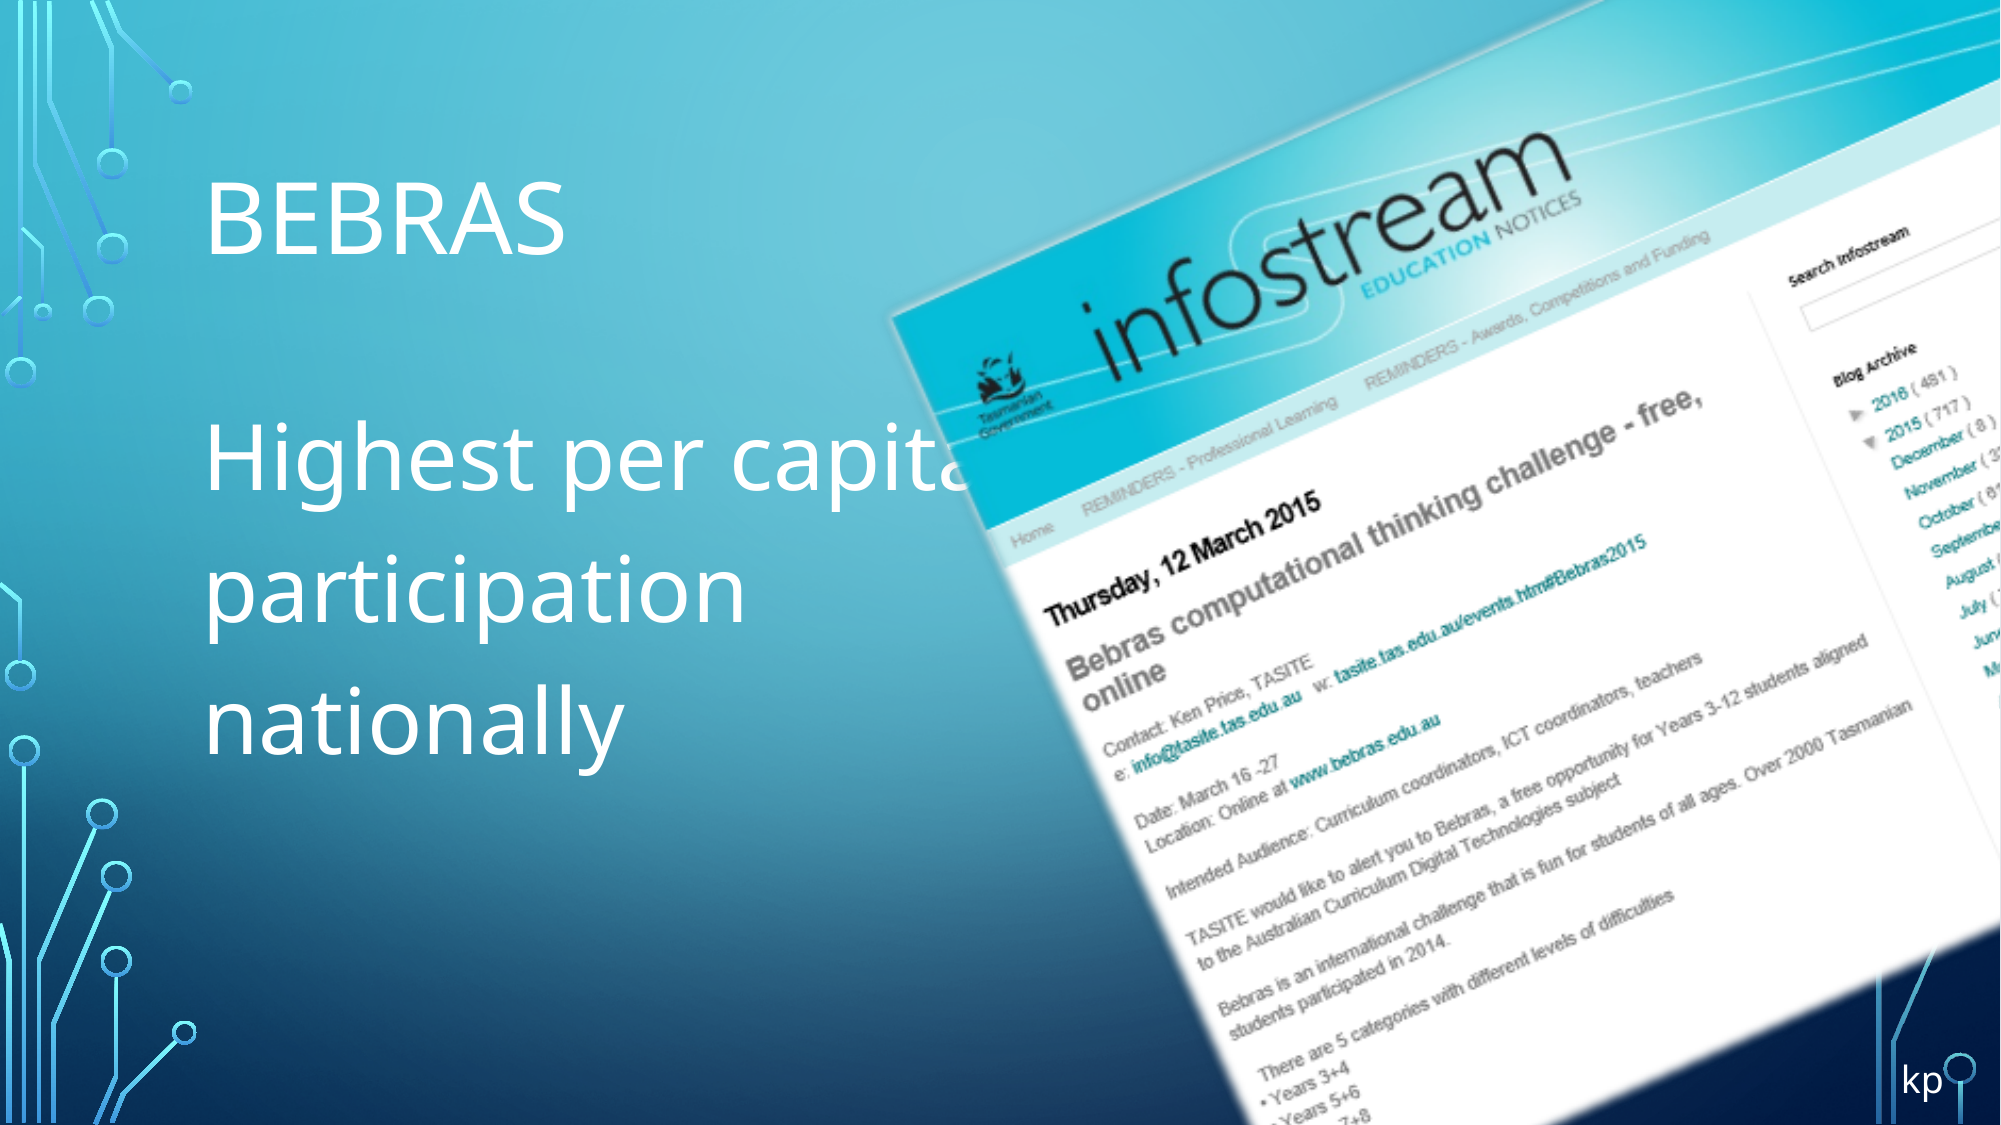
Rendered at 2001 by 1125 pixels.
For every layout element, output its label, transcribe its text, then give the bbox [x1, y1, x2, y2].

list Highest per capita participation nationally [187, 369, 1032, 950]
text_box kp [1886, 1048, 2000, 1109]
picture [898, 0, 2000, 1125]
title BEBRAS [187, 101, 1032, 344]
